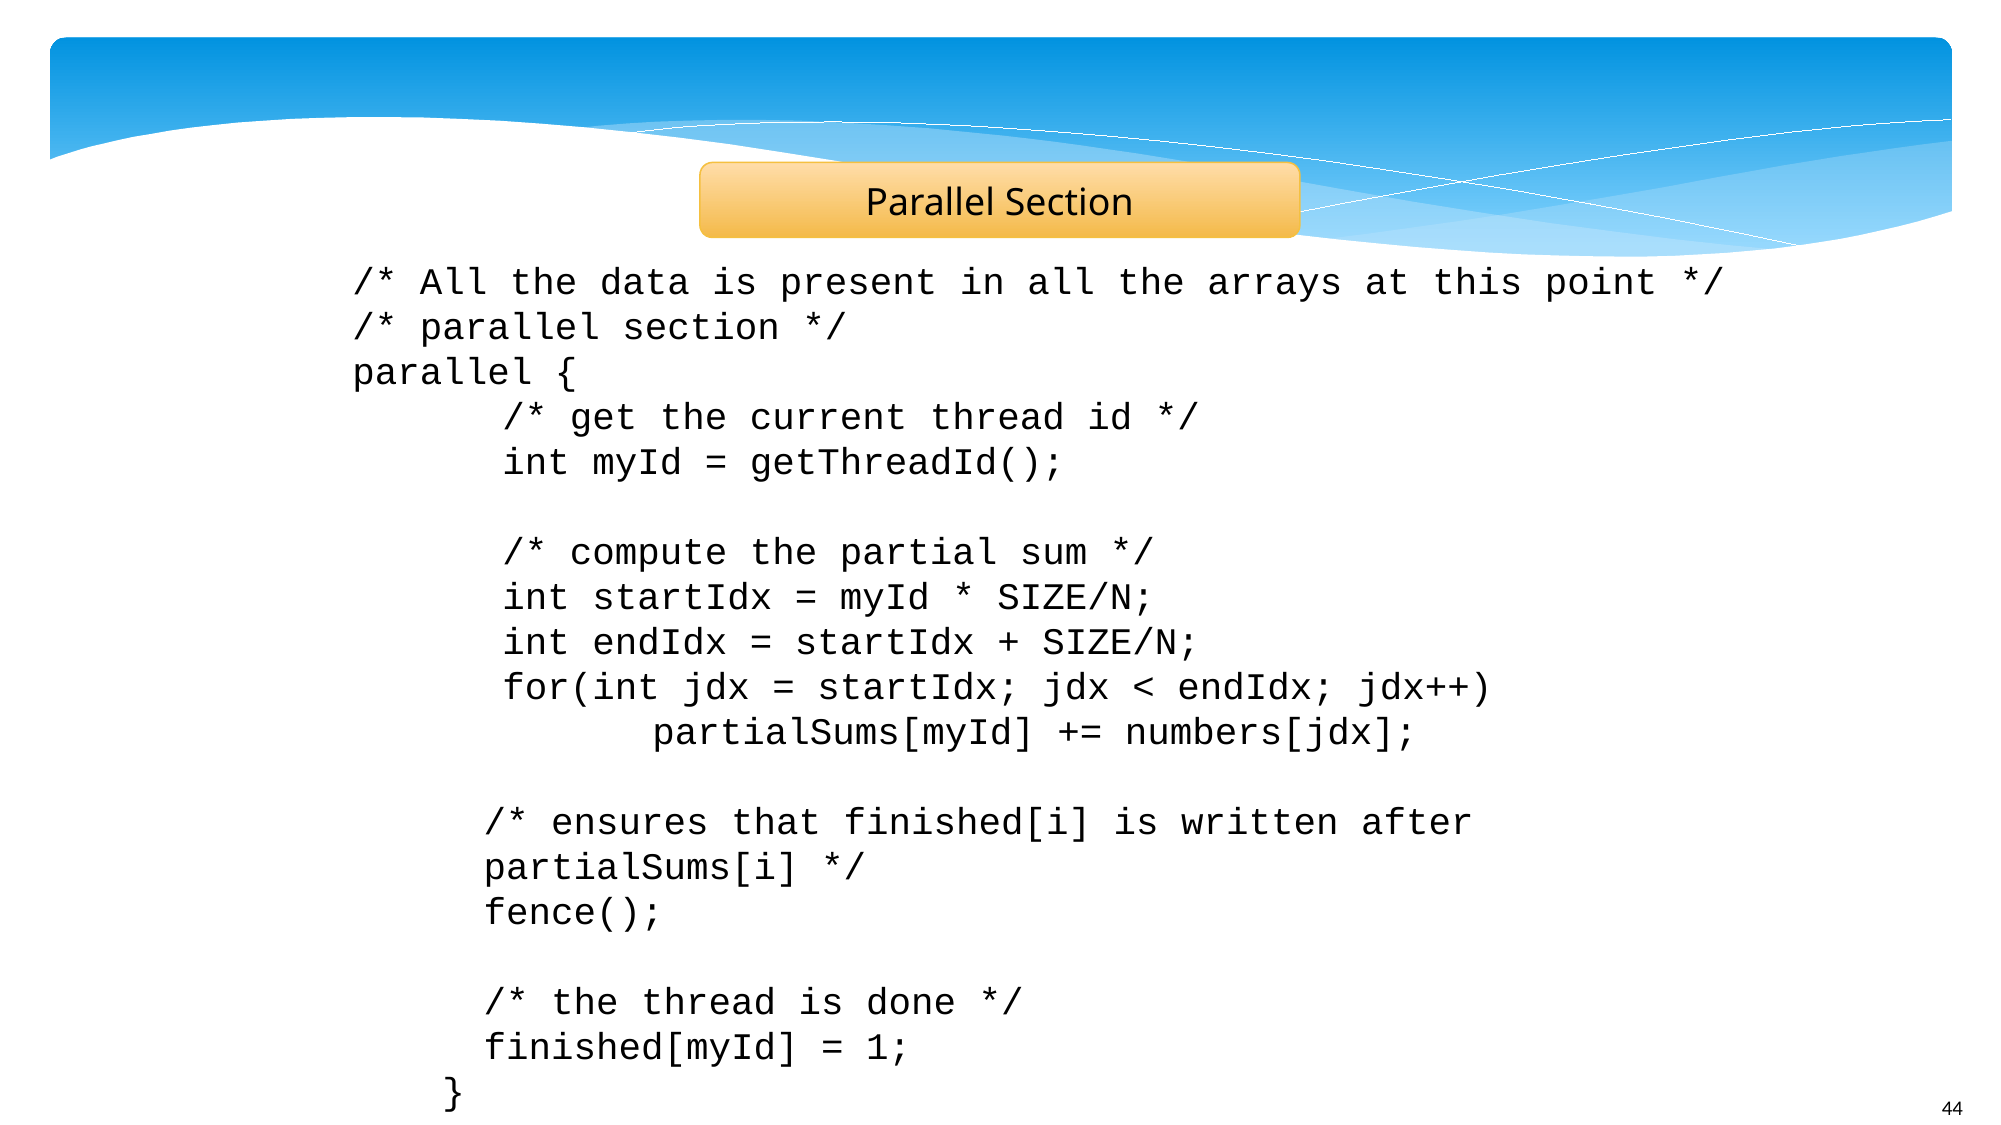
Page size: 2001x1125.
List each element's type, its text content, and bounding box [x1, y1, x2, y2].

text_box Parallel Section [699, 161, 1301, 239]
text_box /* All the data is present in all the arrays at this point */ /* parallel section */ parallel { /* get the current thread id */ int myId = getThreadId(); /* compute the partial sum */ int startIdx = myId * SIZE/N; int endIdx = startIdx + SIZE/N; for(int jdx = startIdx; jdx < endIdx; jdx++) partialSums[myId] += numbers[jdx]; /* ensures that finished[i] is written after partialSums[i] */ fence(); /* the thread is done */ finished[myId] = 1; } [337, 249, 1750, 1125]
